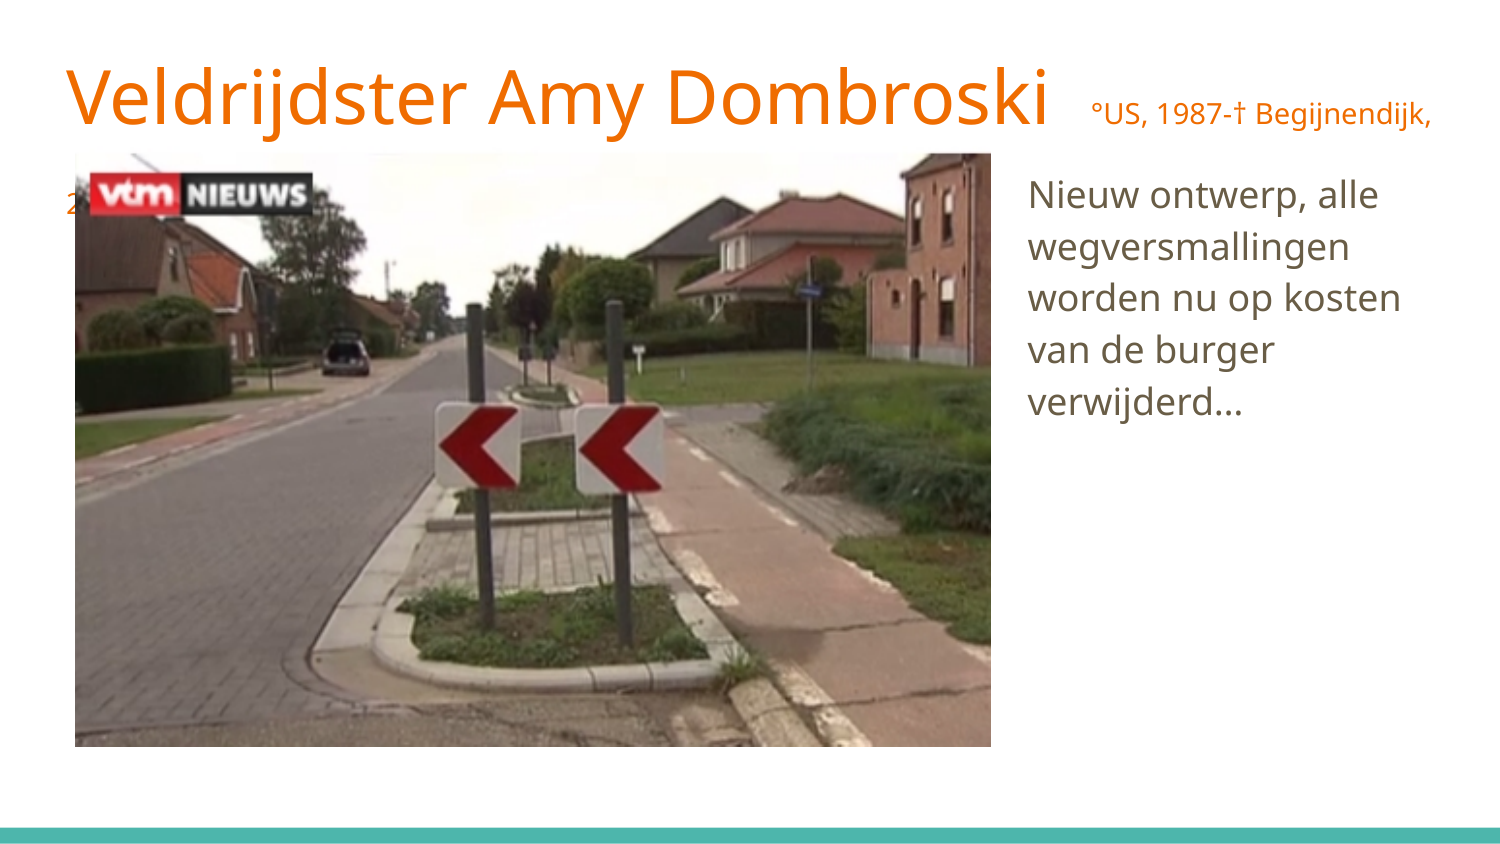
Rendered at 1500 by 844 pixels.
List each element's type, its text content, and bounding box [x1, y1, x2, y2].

picture [74, 146, 991, 748]
title Veldrijdster Amy Dombroski °US, 1987-† Begijnendijk, 2013 [51, 34, 1449, 151]
list Nieuw ontwerp, alle wegversmallingen worden nu op kosten van de burger verwijderd… [1012, 149, 1449, 662]
